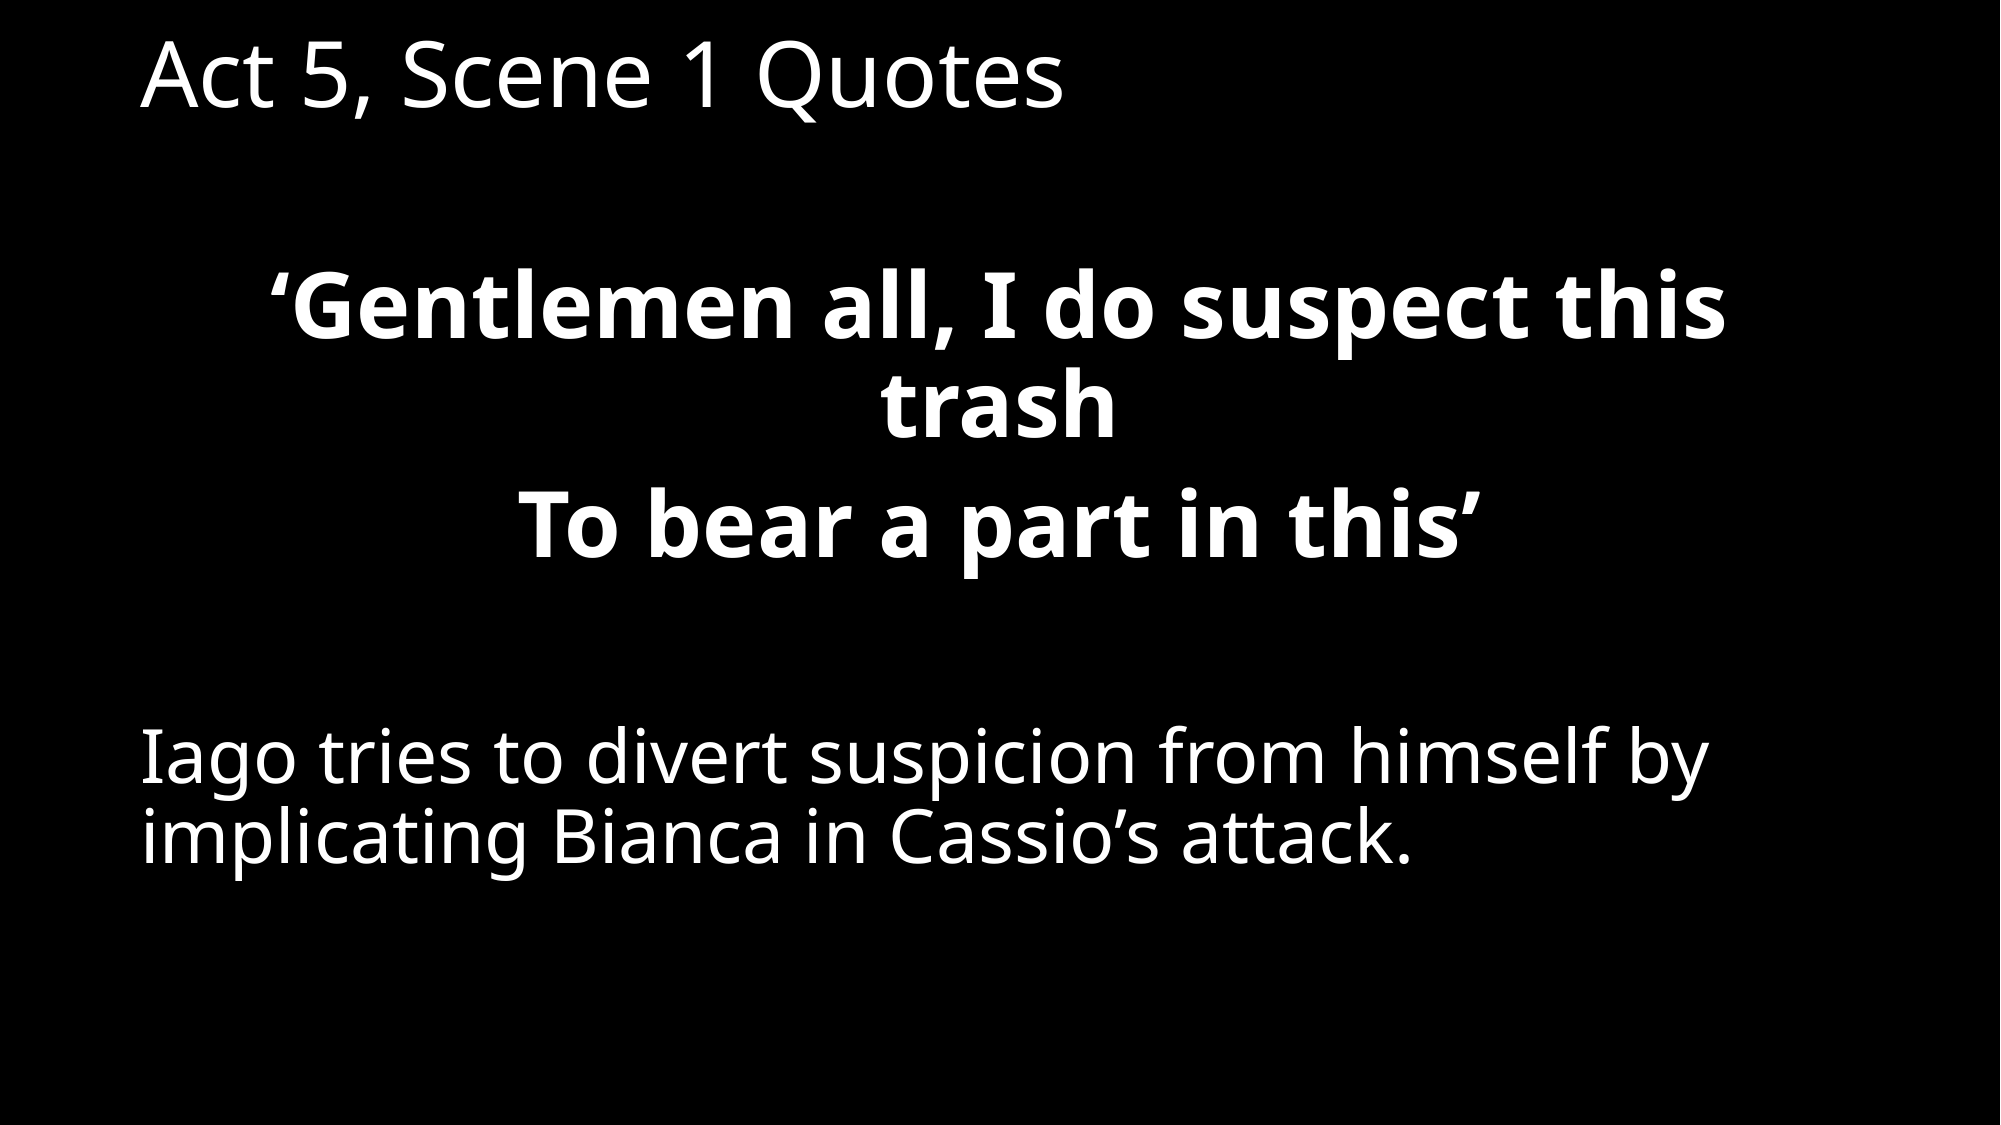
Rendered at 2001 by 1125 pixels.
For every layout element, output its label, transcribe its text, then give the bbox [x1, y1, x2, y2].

title Act 5, Scene 1 Quotes [125, 21, 1625, 229]
list ‘Gentlemen all, I do suspect this trash To bear a part in this’ Iago tries to divert suspicion from himself by implicating Bianca in Cassio’s attack. [125, 252, 1875, 1074]
